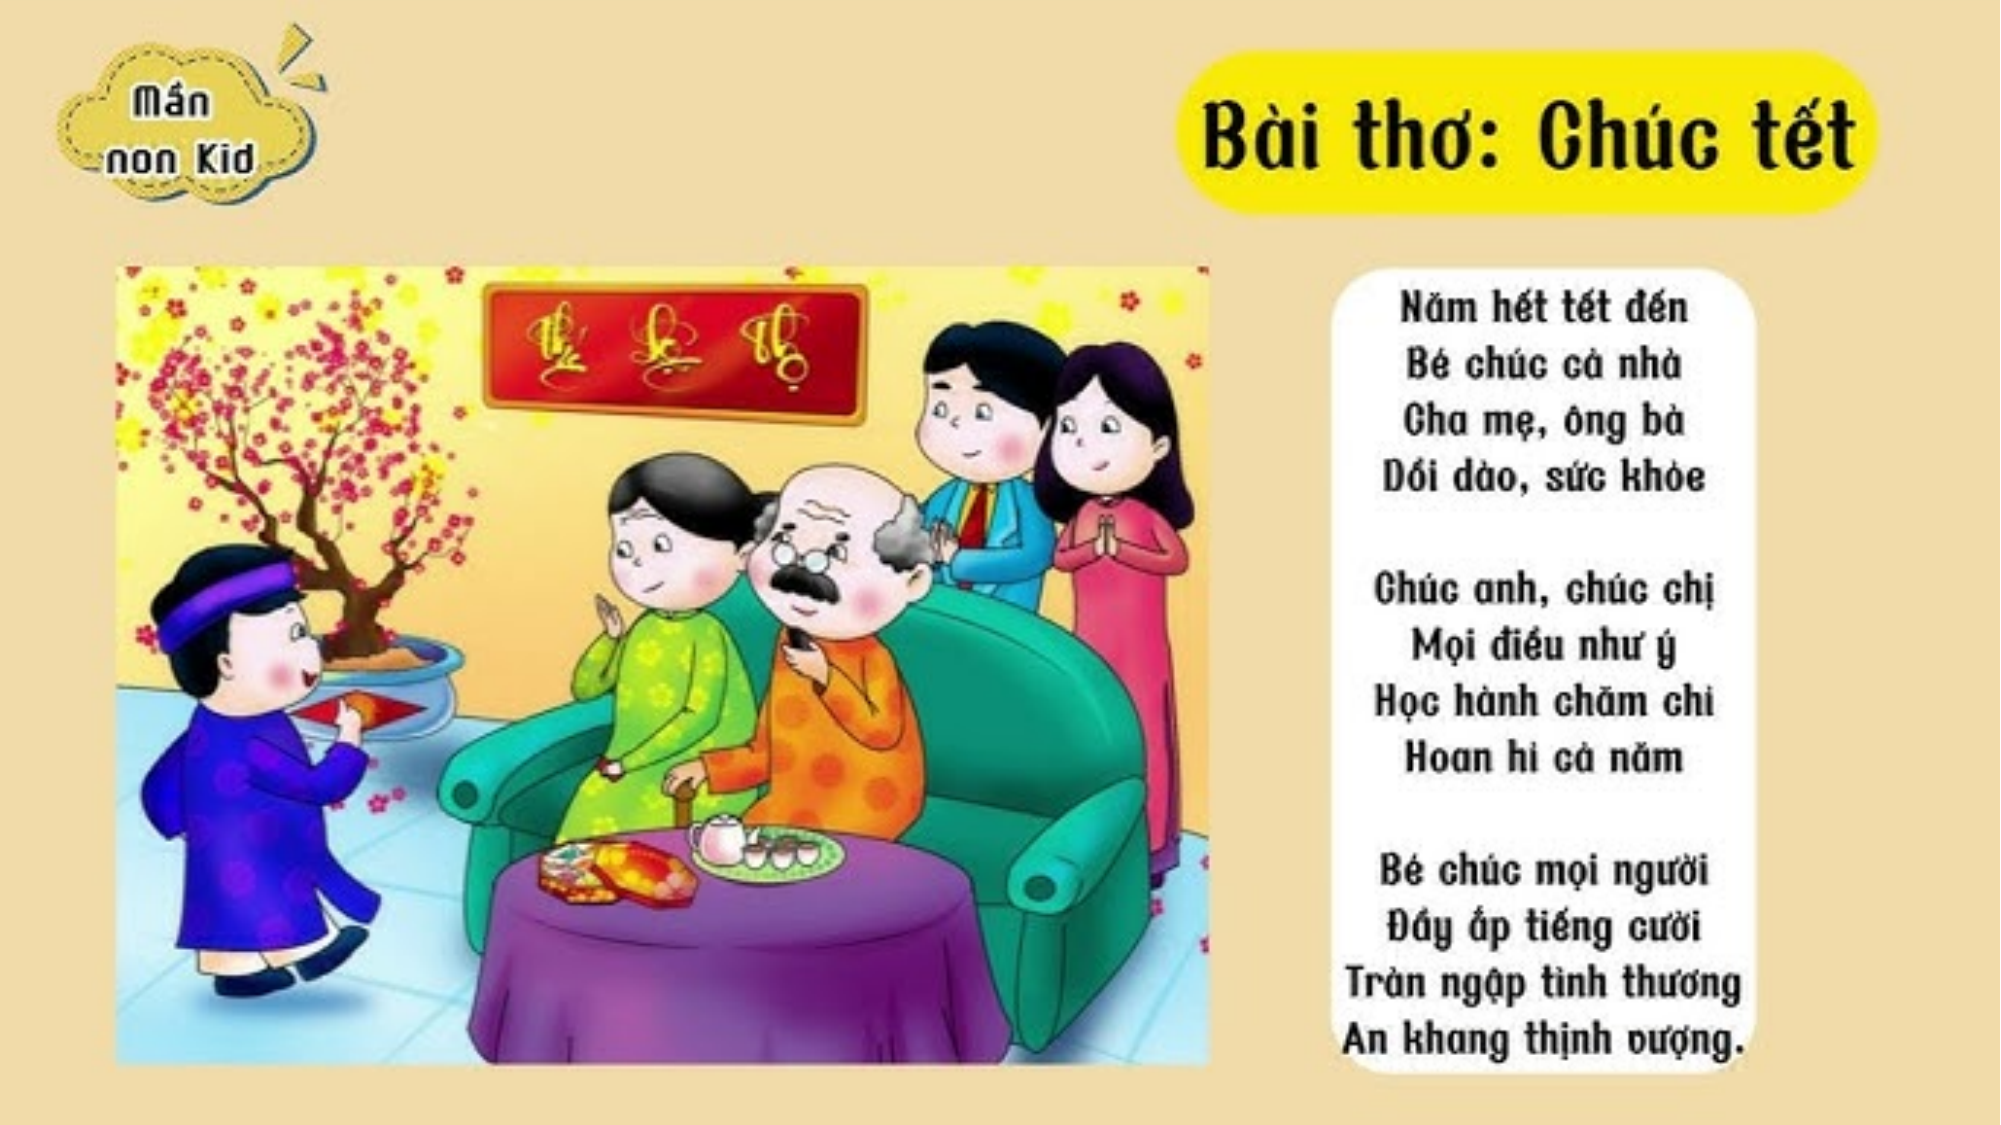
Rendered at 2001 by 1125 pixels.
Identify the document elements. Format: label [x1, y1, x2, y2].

list [0, 0, 2000, 1125]
